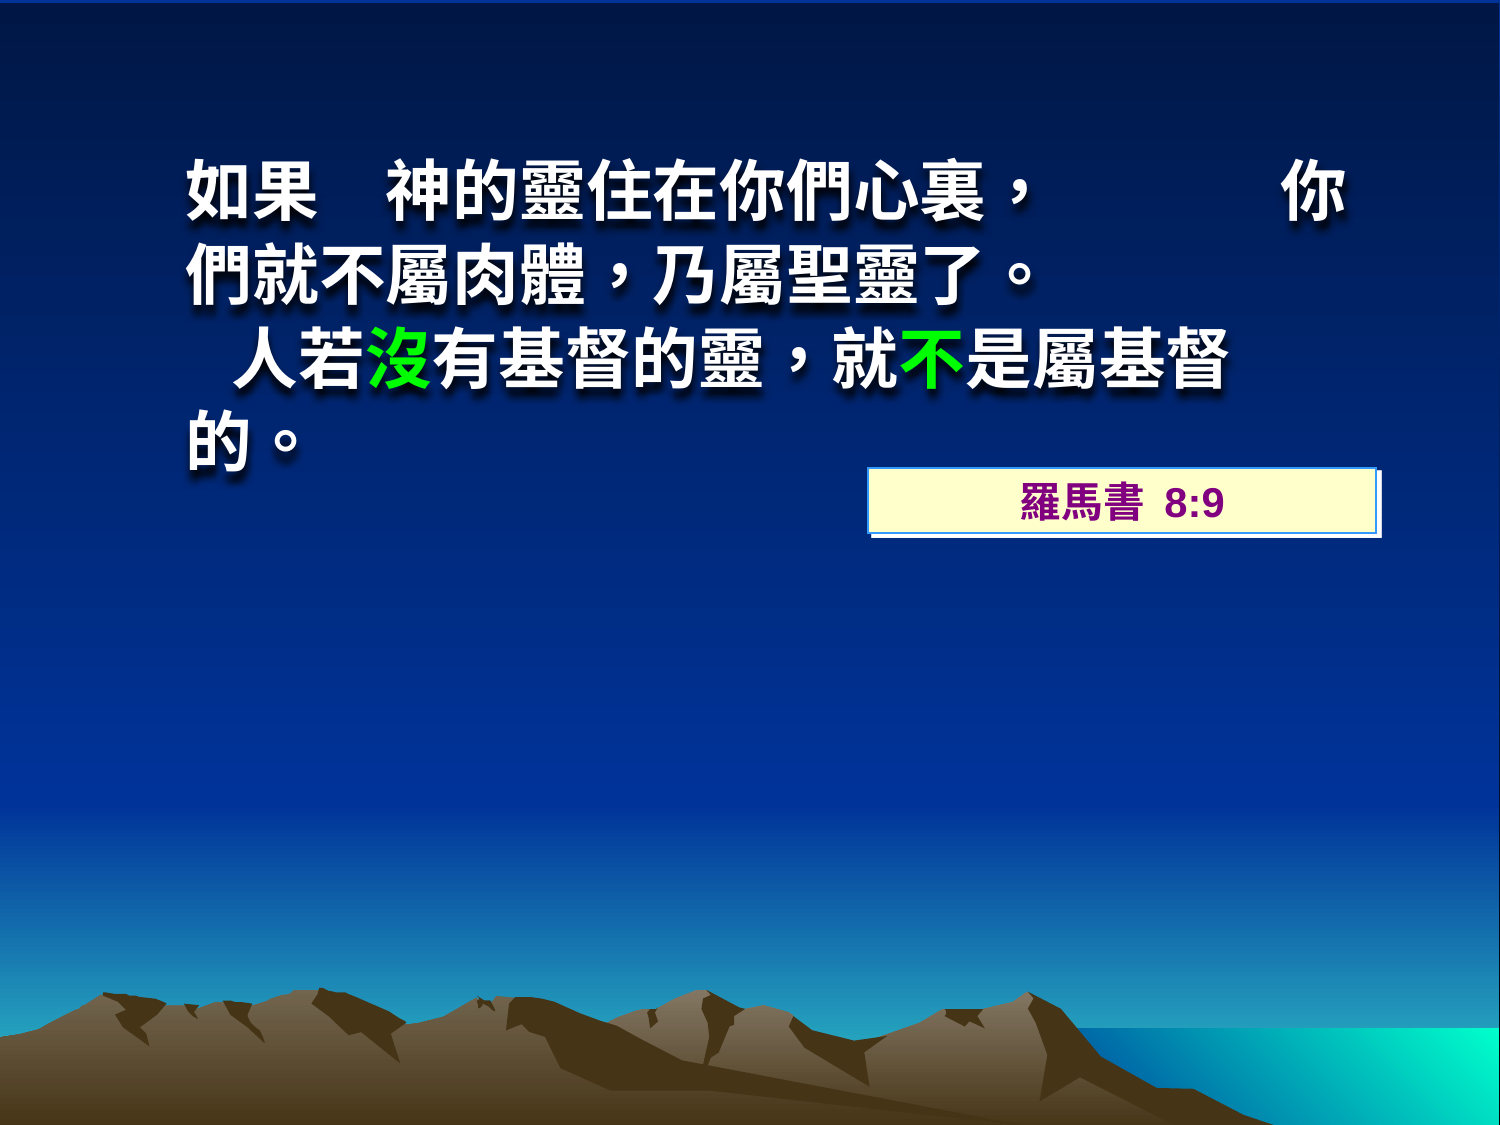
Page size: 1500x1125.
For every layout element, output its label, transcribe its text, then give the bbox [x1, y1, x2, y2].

text_box 如果 神的靈住在你們心裏， 你們就不屬肉體，乃屬聖靈了。 人若沒有基督的靈，就不是屬基督的。 [171, 137, 1376, 488]
text_box 羅馬書 8:9 [868, 467, 1376, 533]
